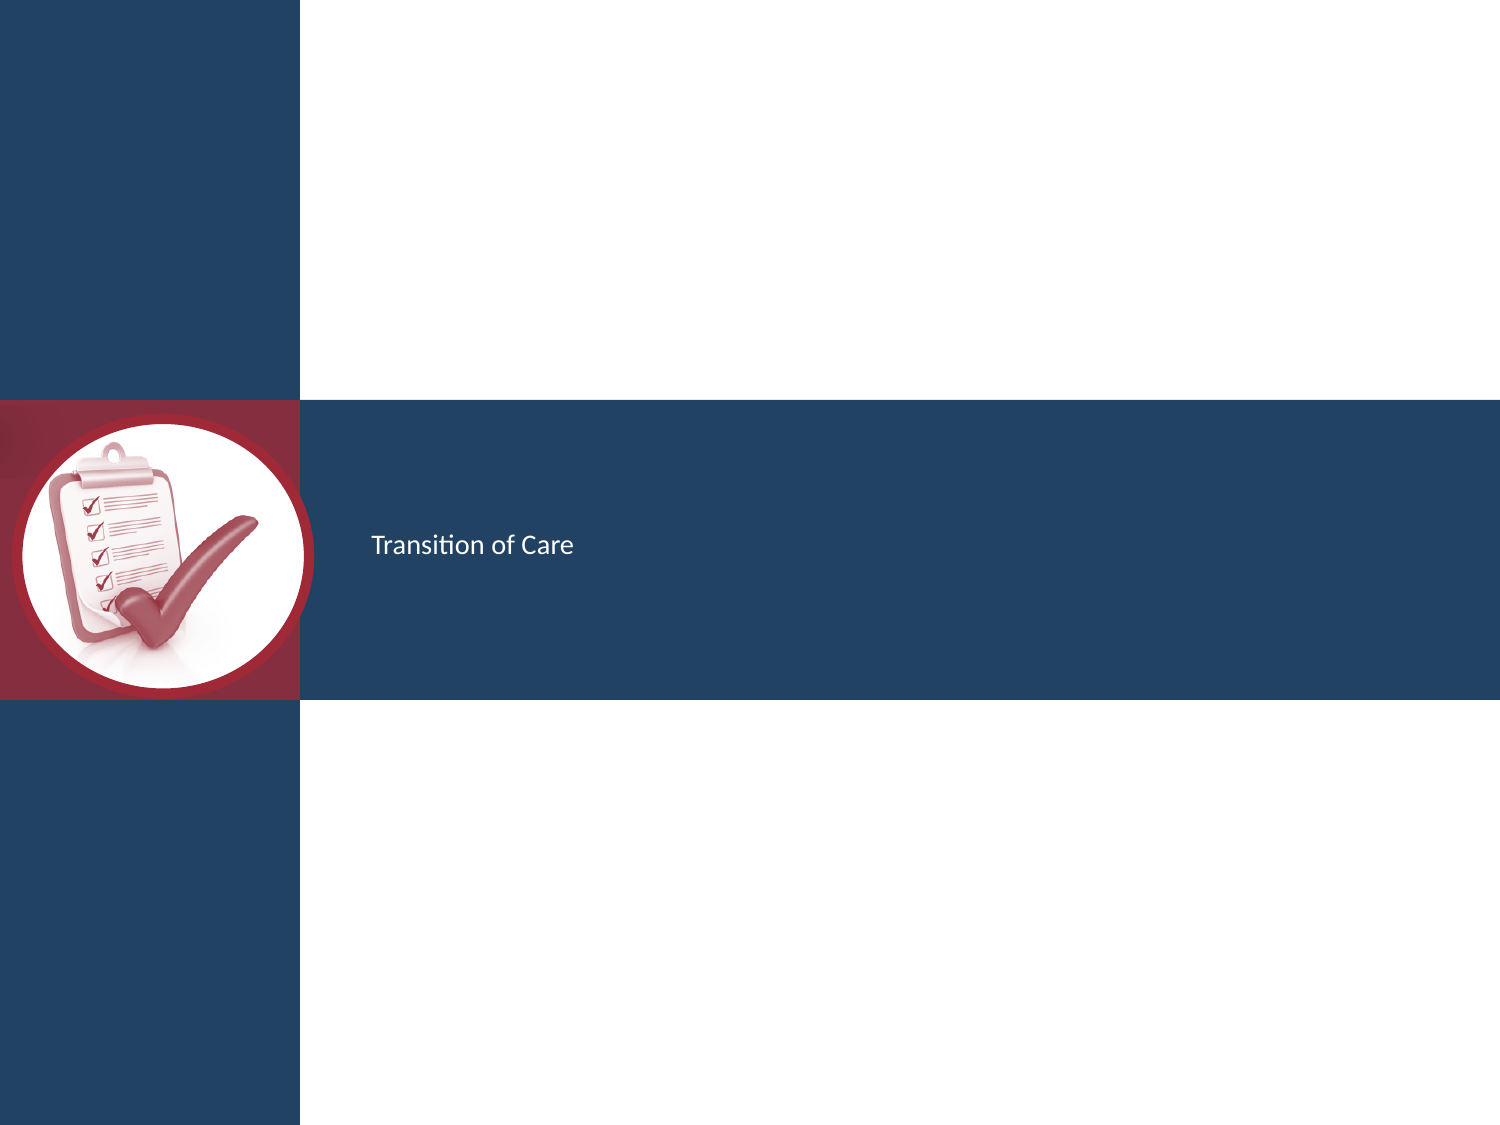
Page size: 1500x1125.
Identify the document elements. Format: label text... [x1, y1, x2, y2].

picture [16, 418, 310, 694]
title Transition of Care [356, 418, 1433, 669]
